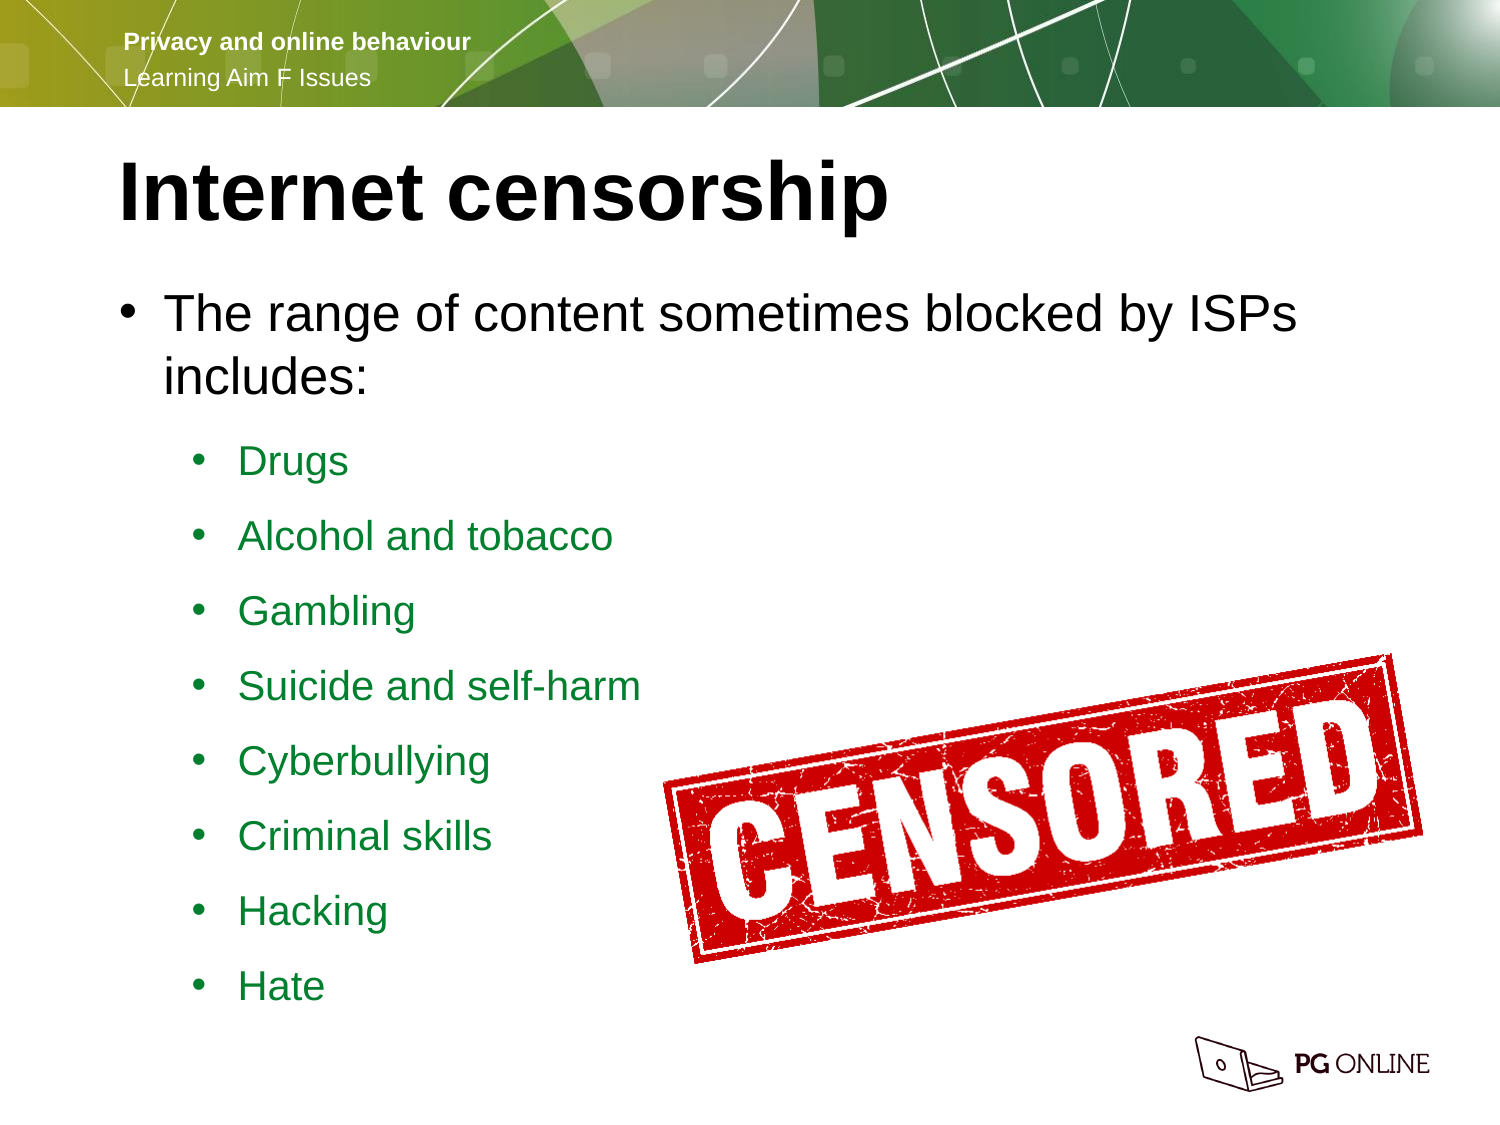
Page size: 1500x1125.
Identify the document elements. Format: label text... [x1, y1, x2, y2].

picture [654, 640, 1432, 977]
picture [1194, 1036, 1430, 1092]
picture [0, 0, 1500, 107]
list The range of content sometimes blocked by ISPs includes: Drugs Alcohol and tobacco Gambling Suicide and self-harm Cyberbullying Criminal skills Hacking Hate [118, 279, 1398, 592]
list Internet censorship [118, 148, 1401, 259]
